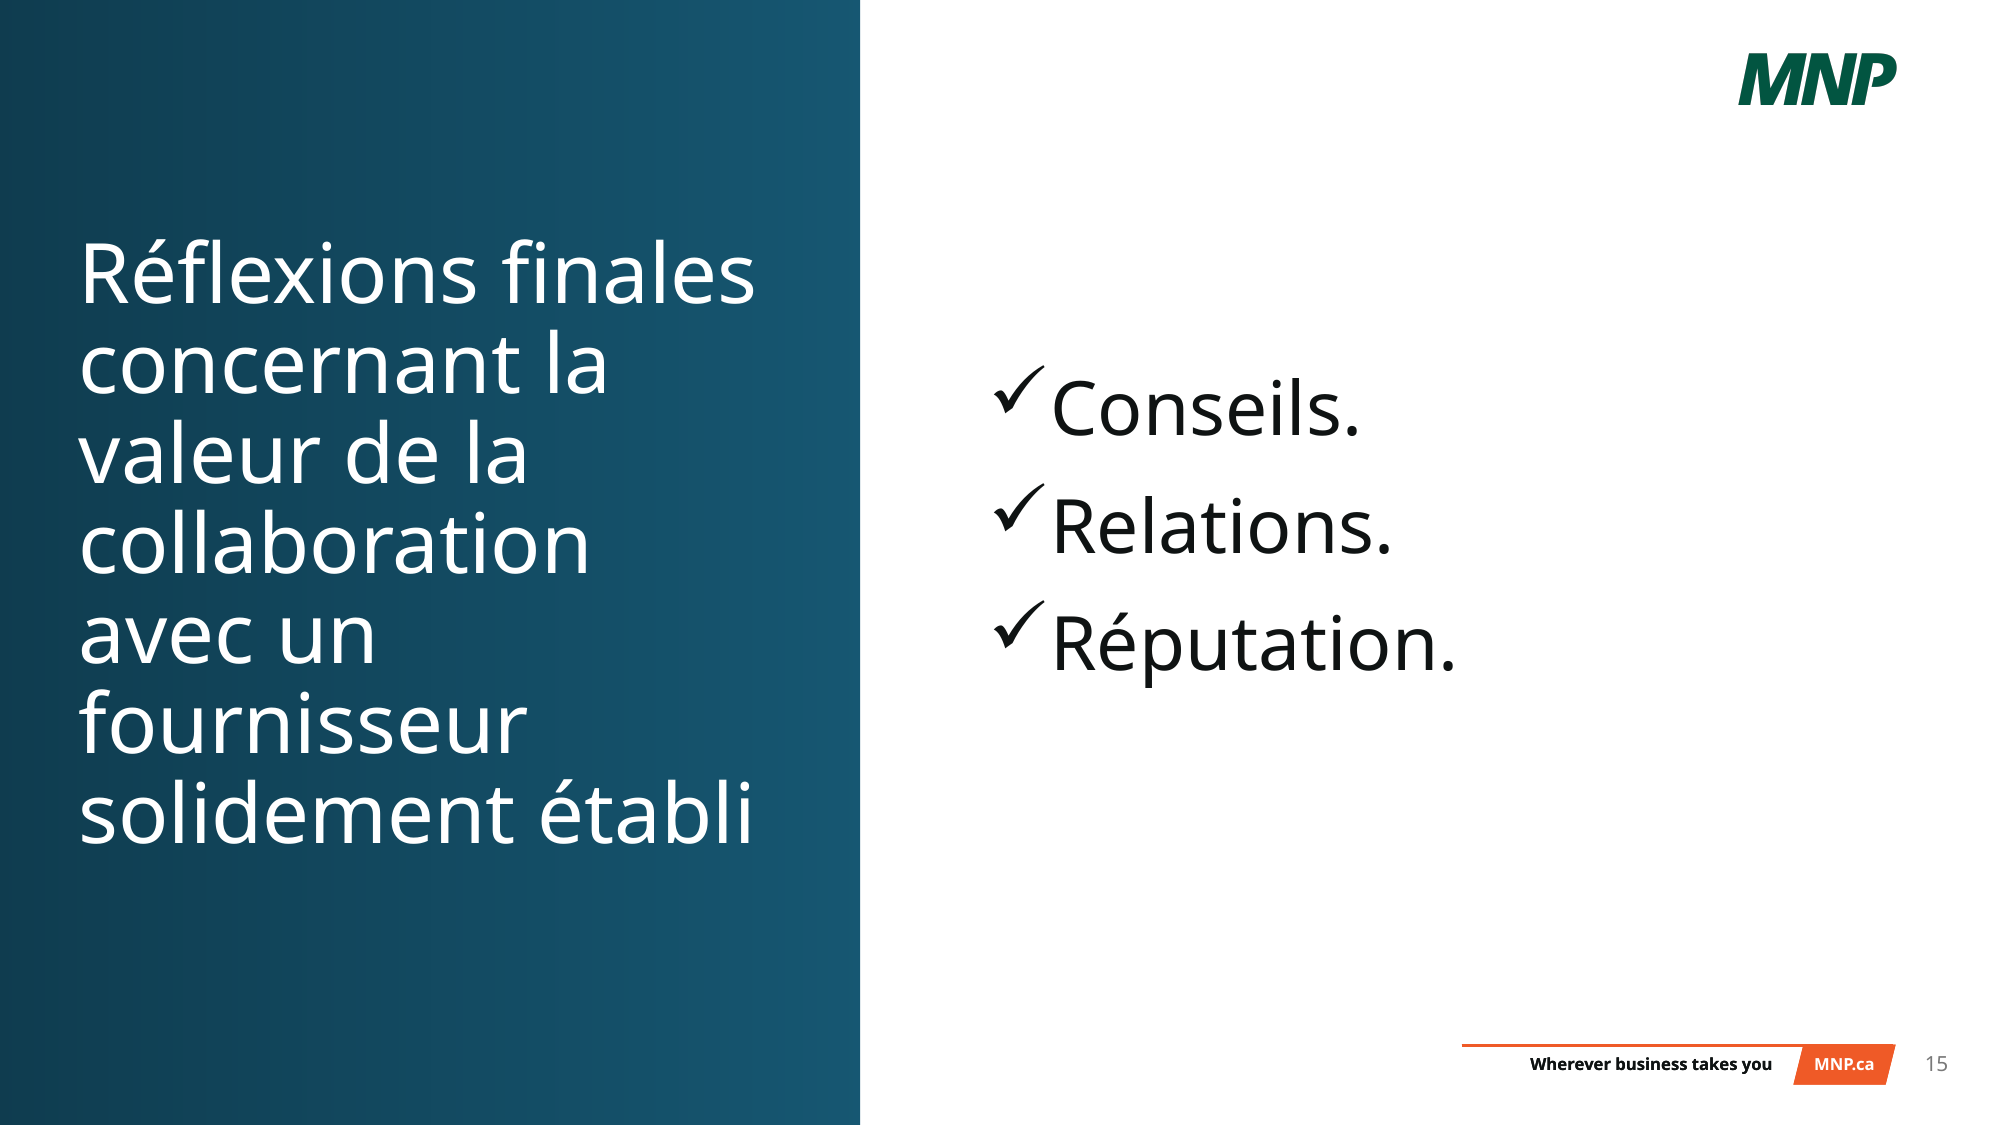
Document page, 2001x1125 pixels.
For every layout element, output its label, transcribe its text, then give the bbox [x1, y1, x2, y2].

title Réflexions finales concernant la valeur de la collaboration avec un fournisseur solidement établi [78, 274, 779, 820]
slide_number 15 [1895, 1043, 1978, 1085]
picture [1733, 48, 1905, 109]
list Conseils. Relations. Réputation. [988, 104, 1897, 1024]
